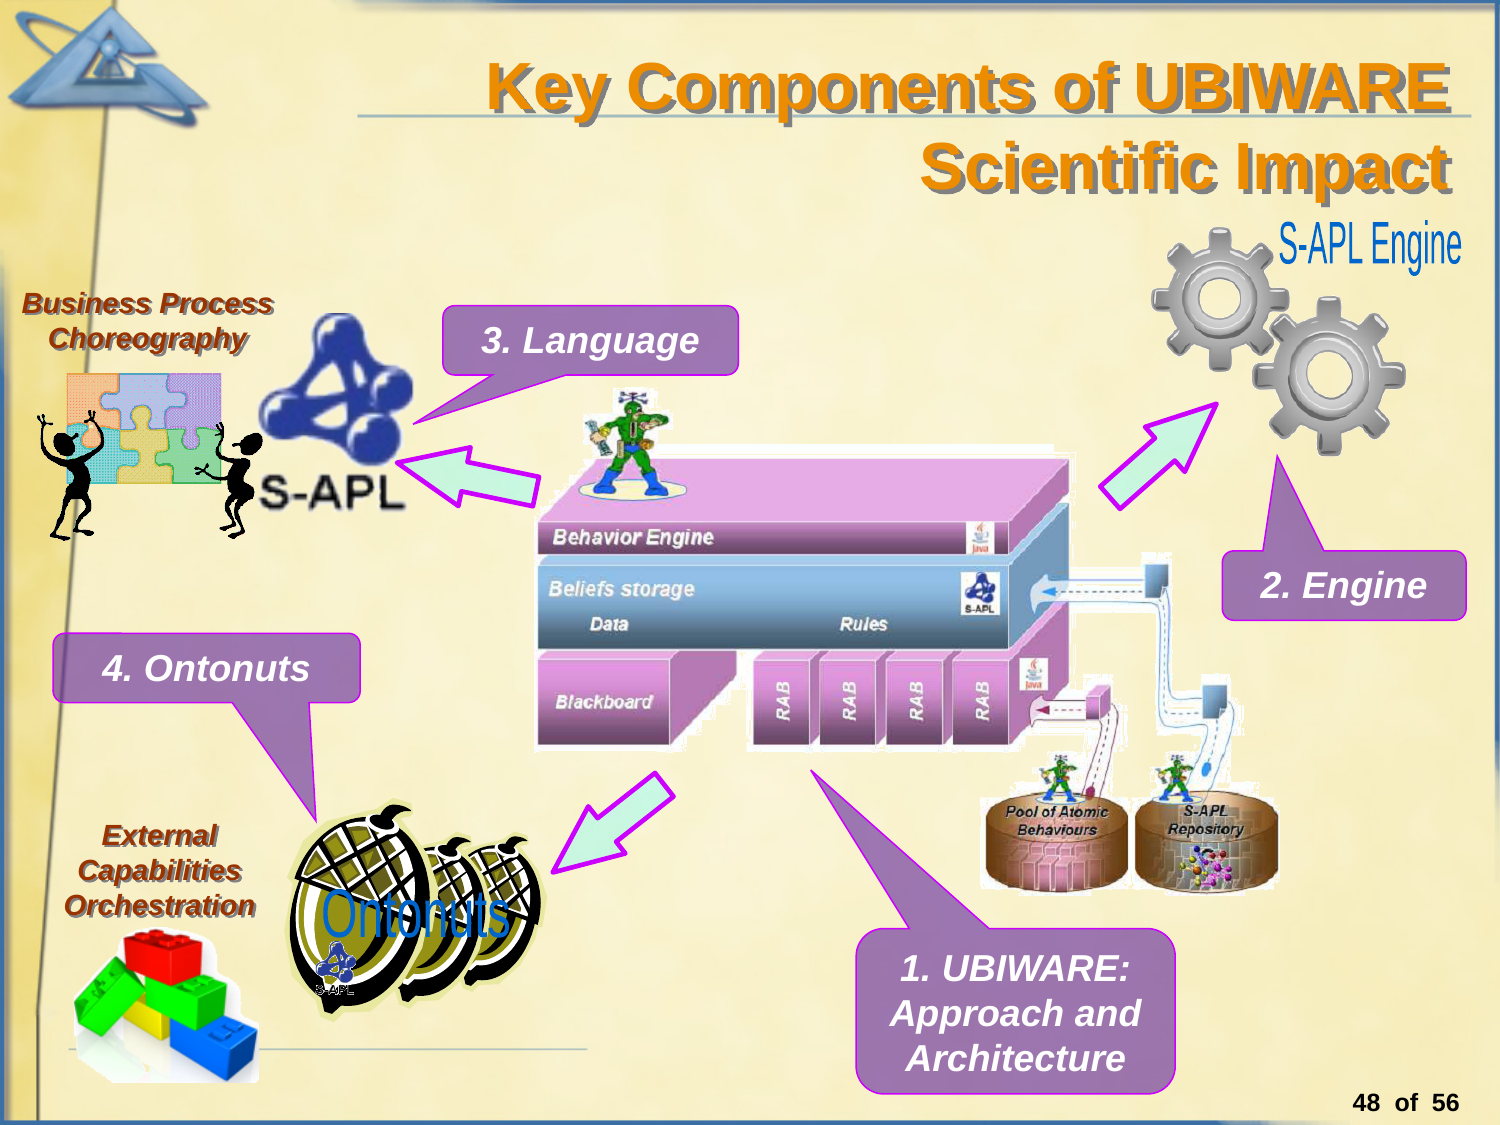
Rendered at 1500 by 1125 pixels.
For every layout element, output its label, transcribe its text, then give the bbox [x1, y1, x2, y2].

text_box 1. UBIWARE: Approach and Architecture [856, 905, 1176, 1094]
text_box [437, 447, 529, 506]
text_box 4. Ontonuts [53, 633, 361, 793]
picture [0, 1, 1500, 1125]
text_box External Capabilities Orchestration [29, 808, 278, 929]
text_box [283, 795, 550, 1026]
slide_number 48 of 56 [1324, 1074, 1497, 1125]
text_box 3. Language [437, 305, 739, 417]
text_box 2. Engine [1285, 471, 1467, 621]
title Key Components of UBIWARE Scientific Impact [194, 81, 1465, 165]
text_box Business Process Choreography [0, 276, 313, 362]
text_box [1151, 219, 1462, 457]
